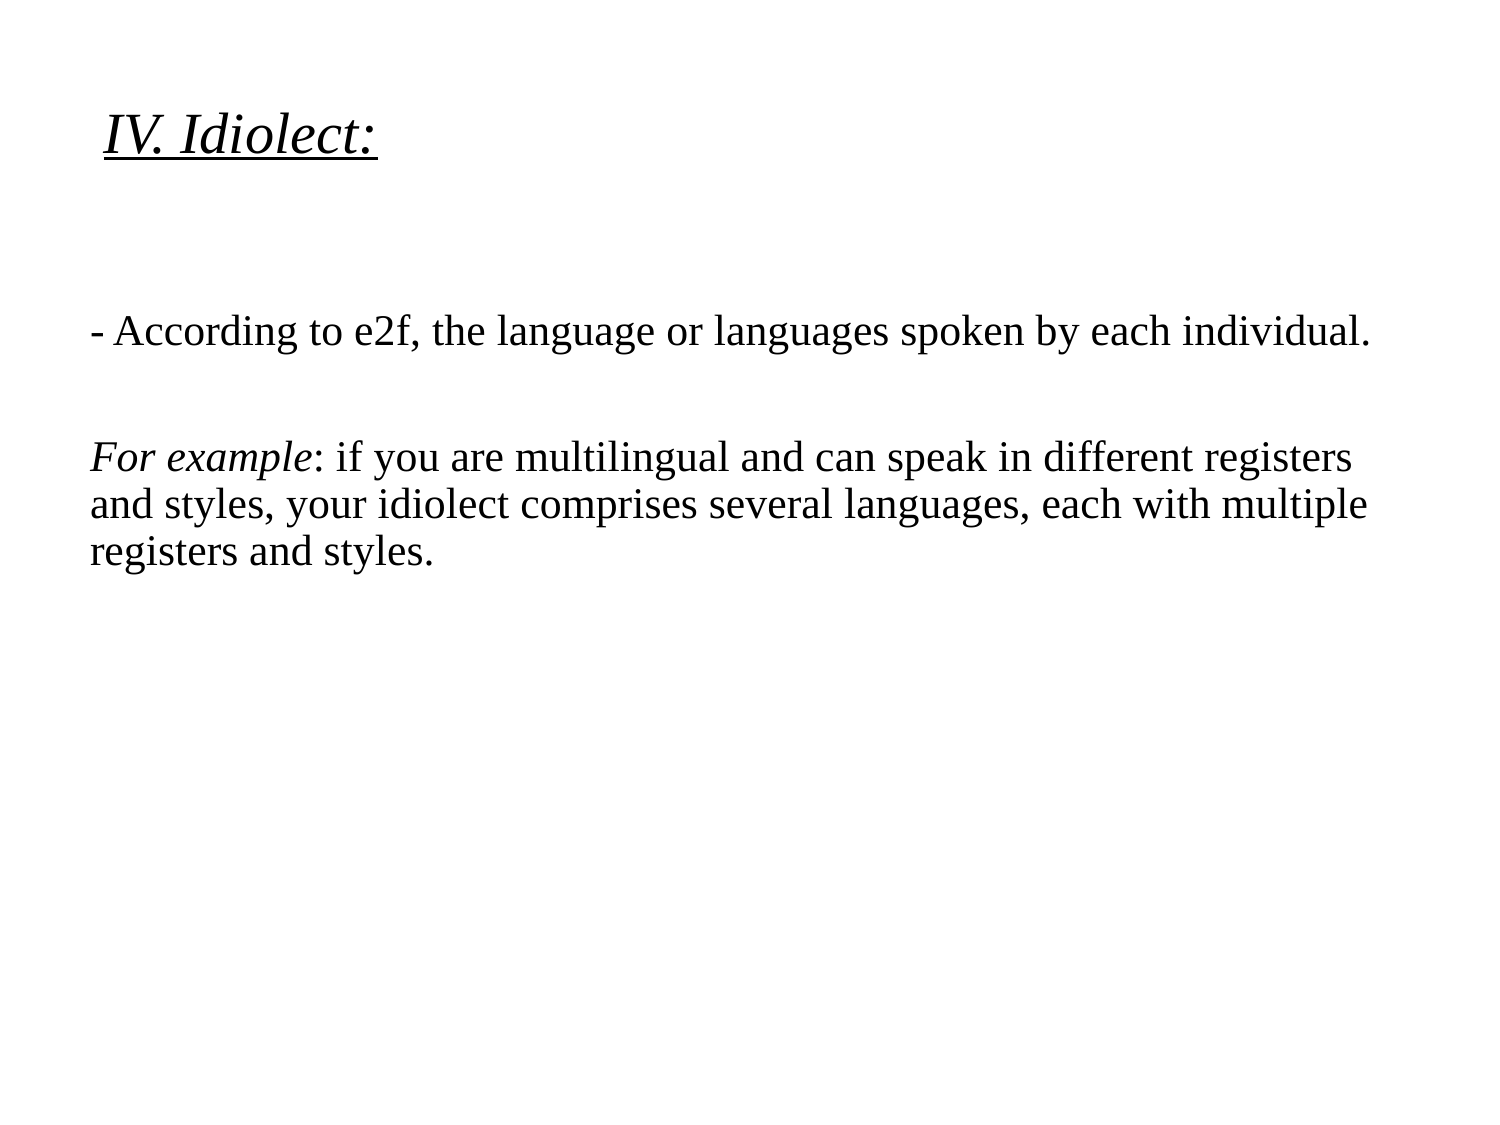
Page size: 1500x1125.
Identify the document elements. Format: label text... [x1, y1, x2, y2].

list - According to e2f, the language or languages spoken by each individual. For example: if you are multilingual and can speak in different registers and styles, your idiolect comprises several languages, each with multiple registers and styles. [75, 299, 1438, 1062]
text_box IV. Idiolect: [89, 87, 394, 173]
